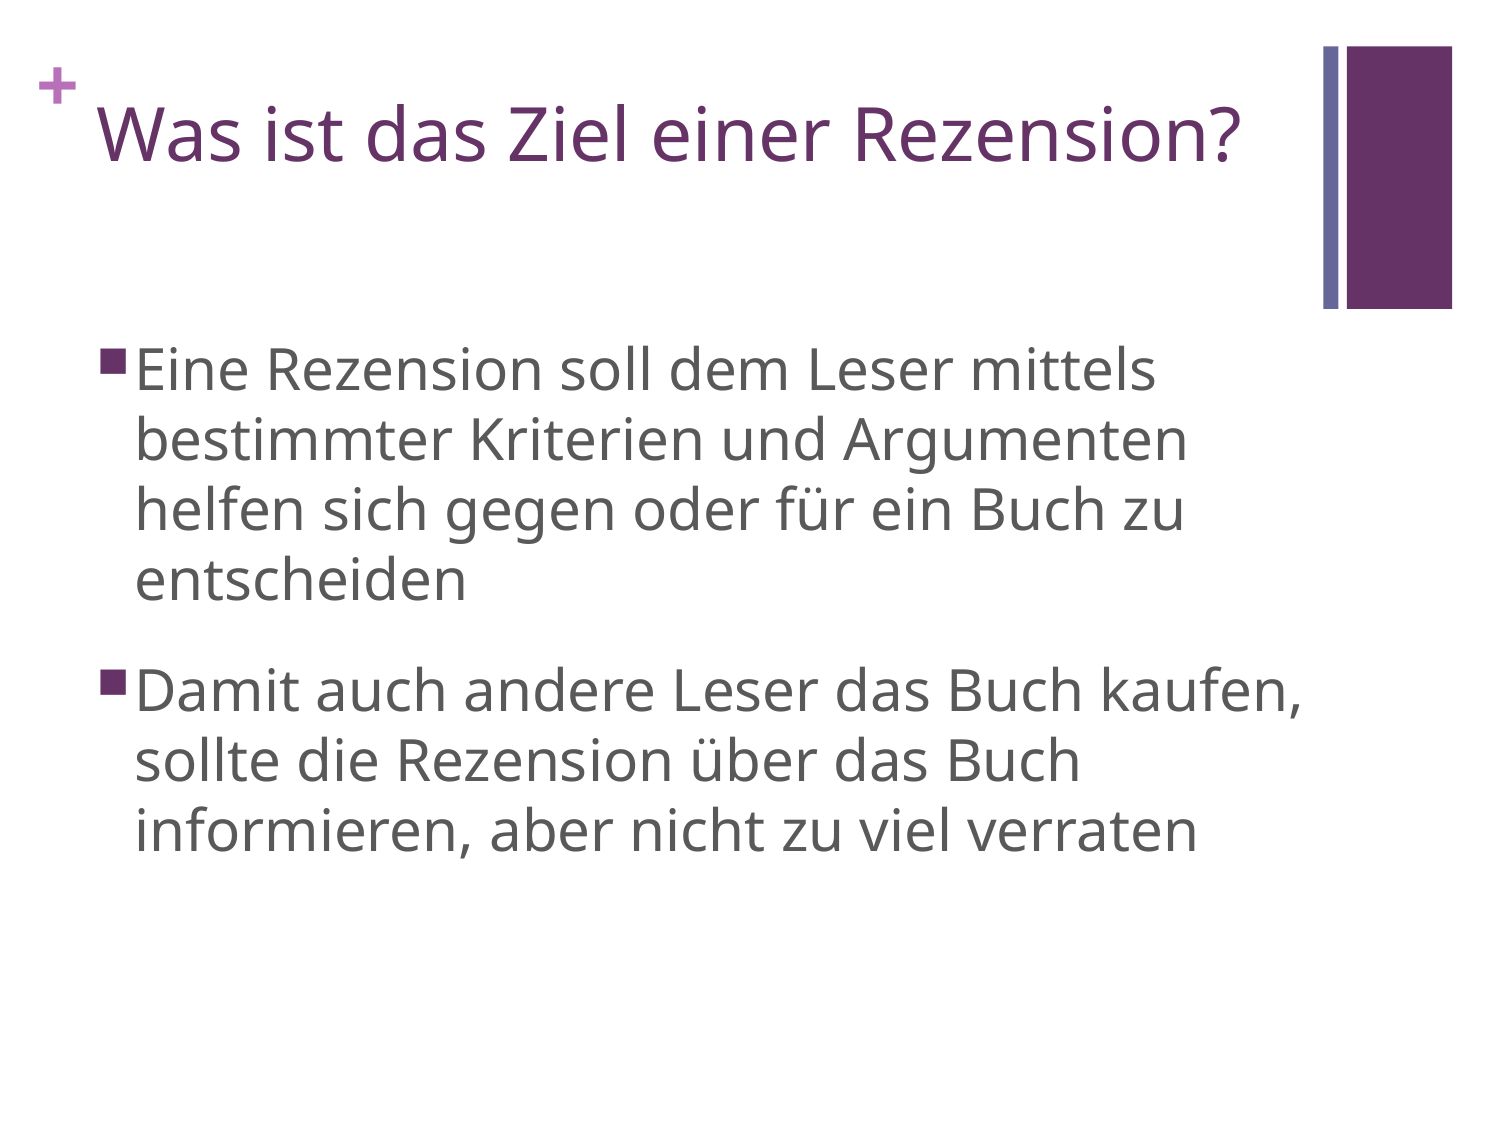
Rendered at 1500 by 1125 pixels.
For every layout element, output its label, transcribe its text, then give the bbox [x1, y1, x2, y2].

title Was ist das Ziel einer Rezension? [81, 79, 1322, 263]
list Eine Rezension soll dem Leser mittels bestimmter Kriterien und Argumenten helfen sich gegen oder für ein Buch zu entscheiden Damit auch andere Leser das Buch kaufen, sollte die Rezension über das Buch informieren, aber nicht zu viel verraten [81, 324, 1322, 1005]
